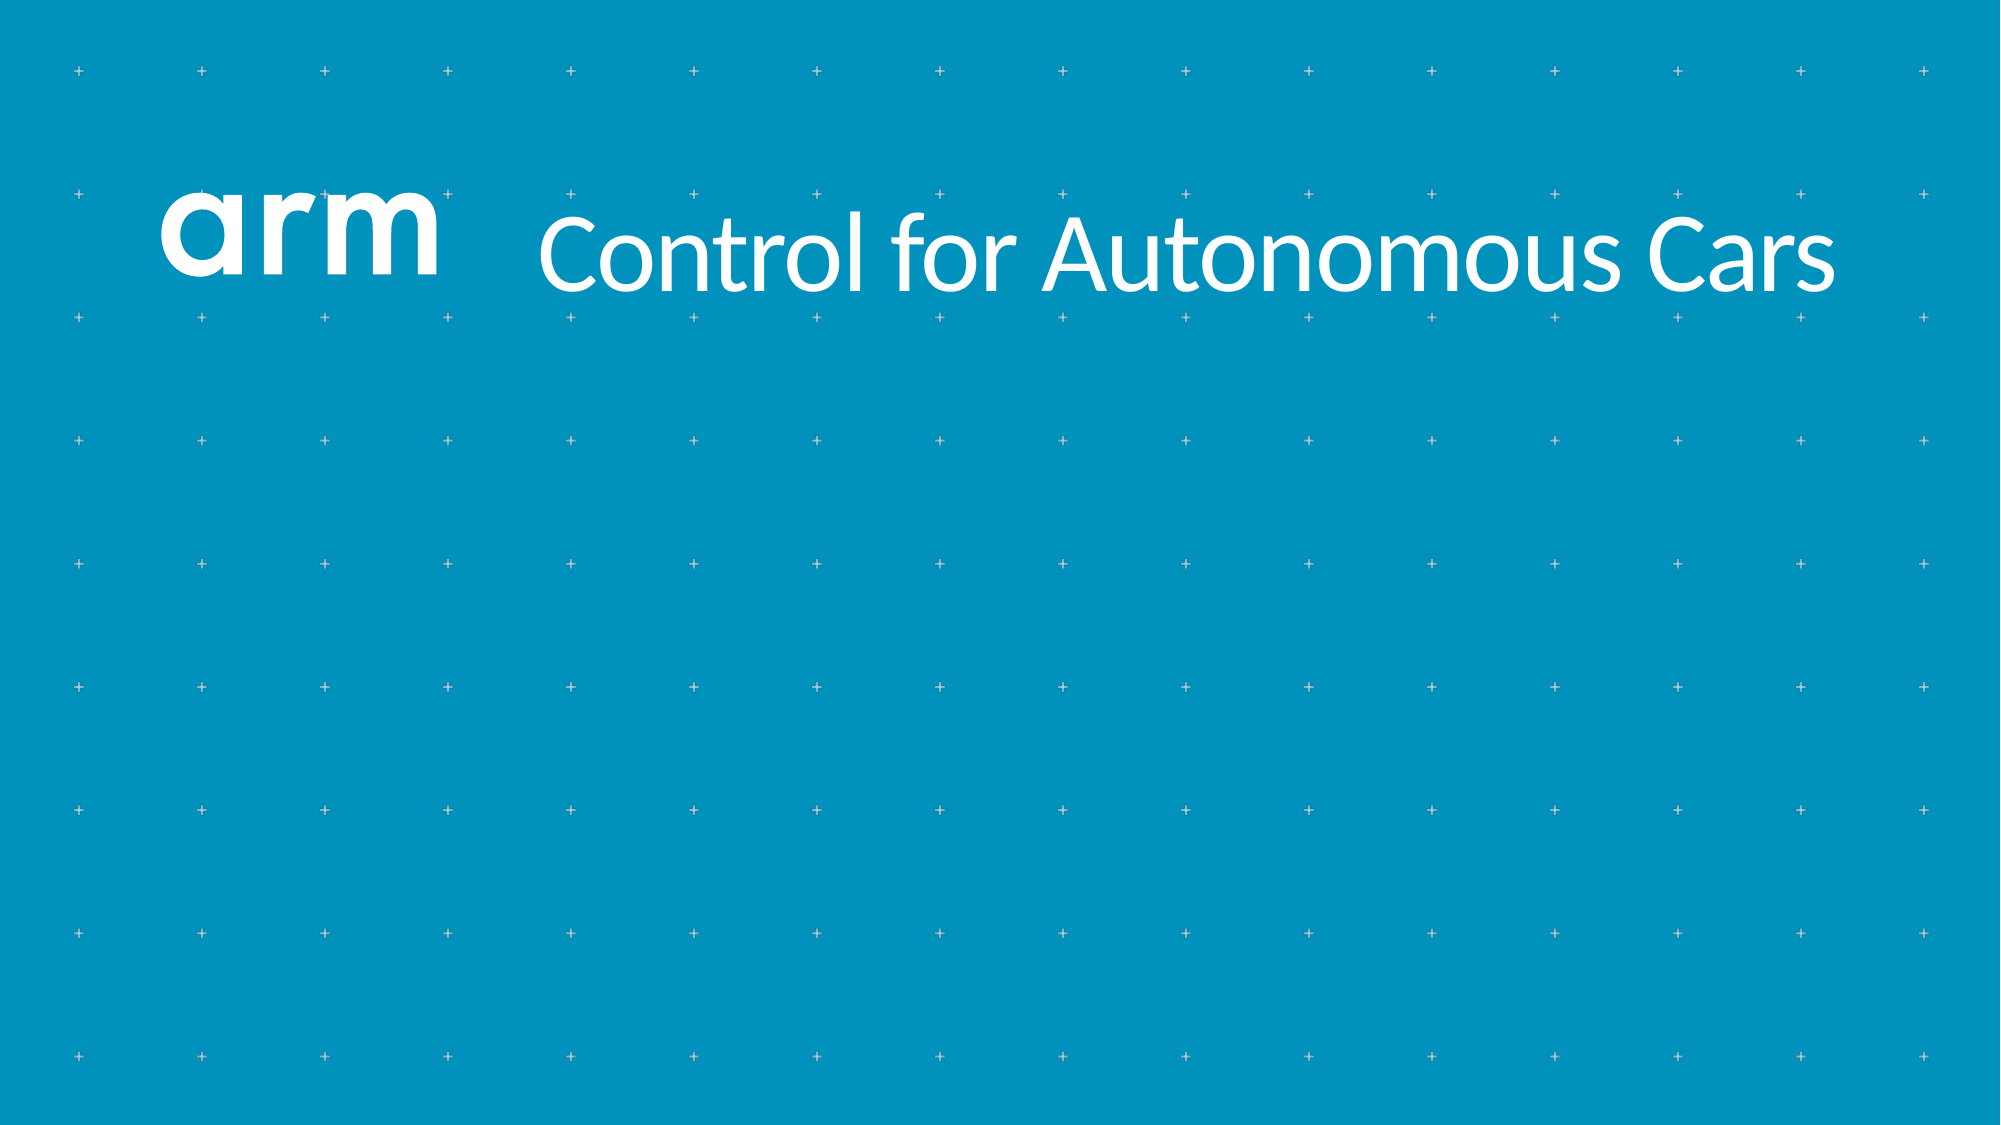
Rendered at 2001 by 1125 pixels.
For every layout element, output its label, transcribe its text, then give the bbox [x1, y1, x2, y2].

title Control for Autonomous Cars [488, 198, 1839, 448]
